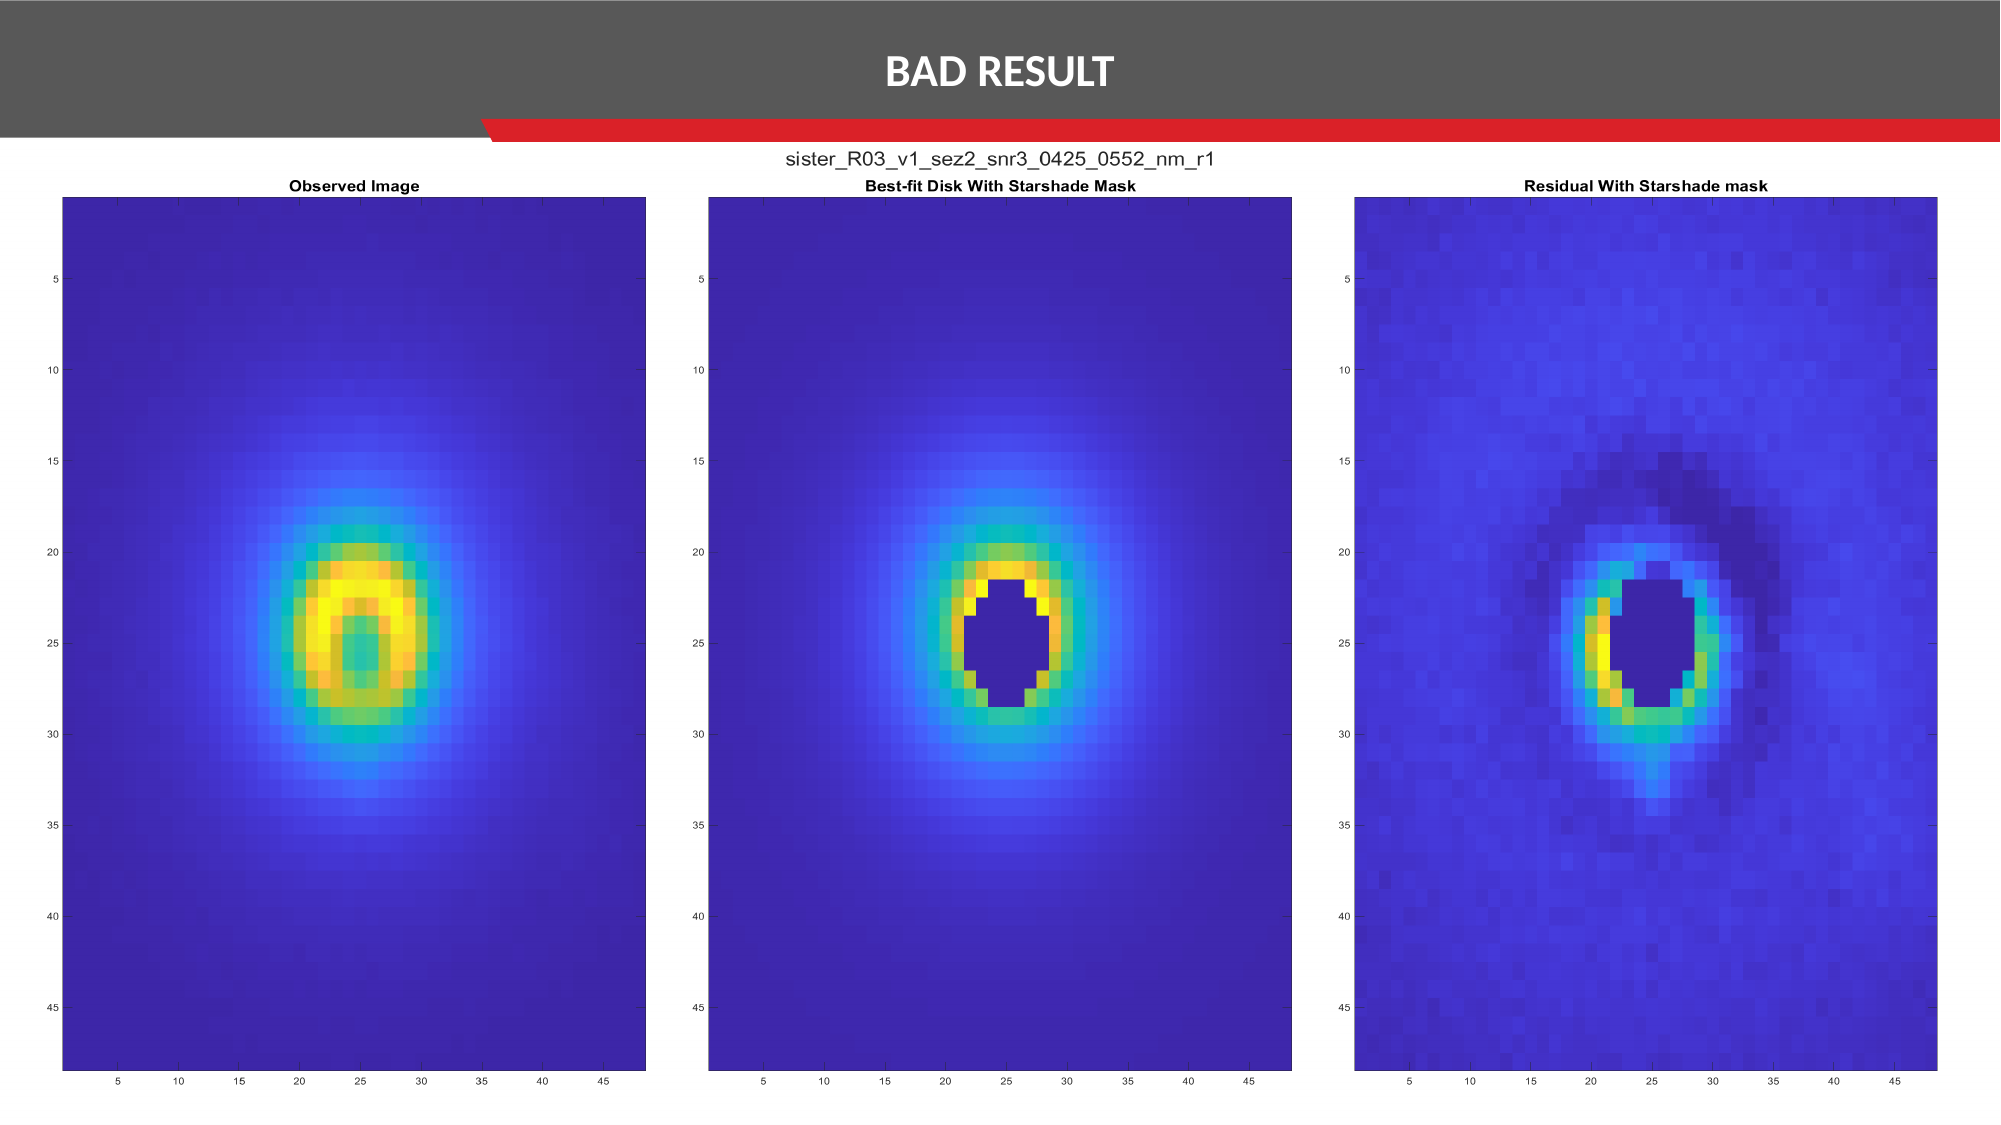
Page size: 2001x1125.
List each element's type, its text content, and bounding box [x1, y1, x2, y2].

picture [0, 142, 2000, 1125]
title Bad Result [137, 32, 1863, 104]
